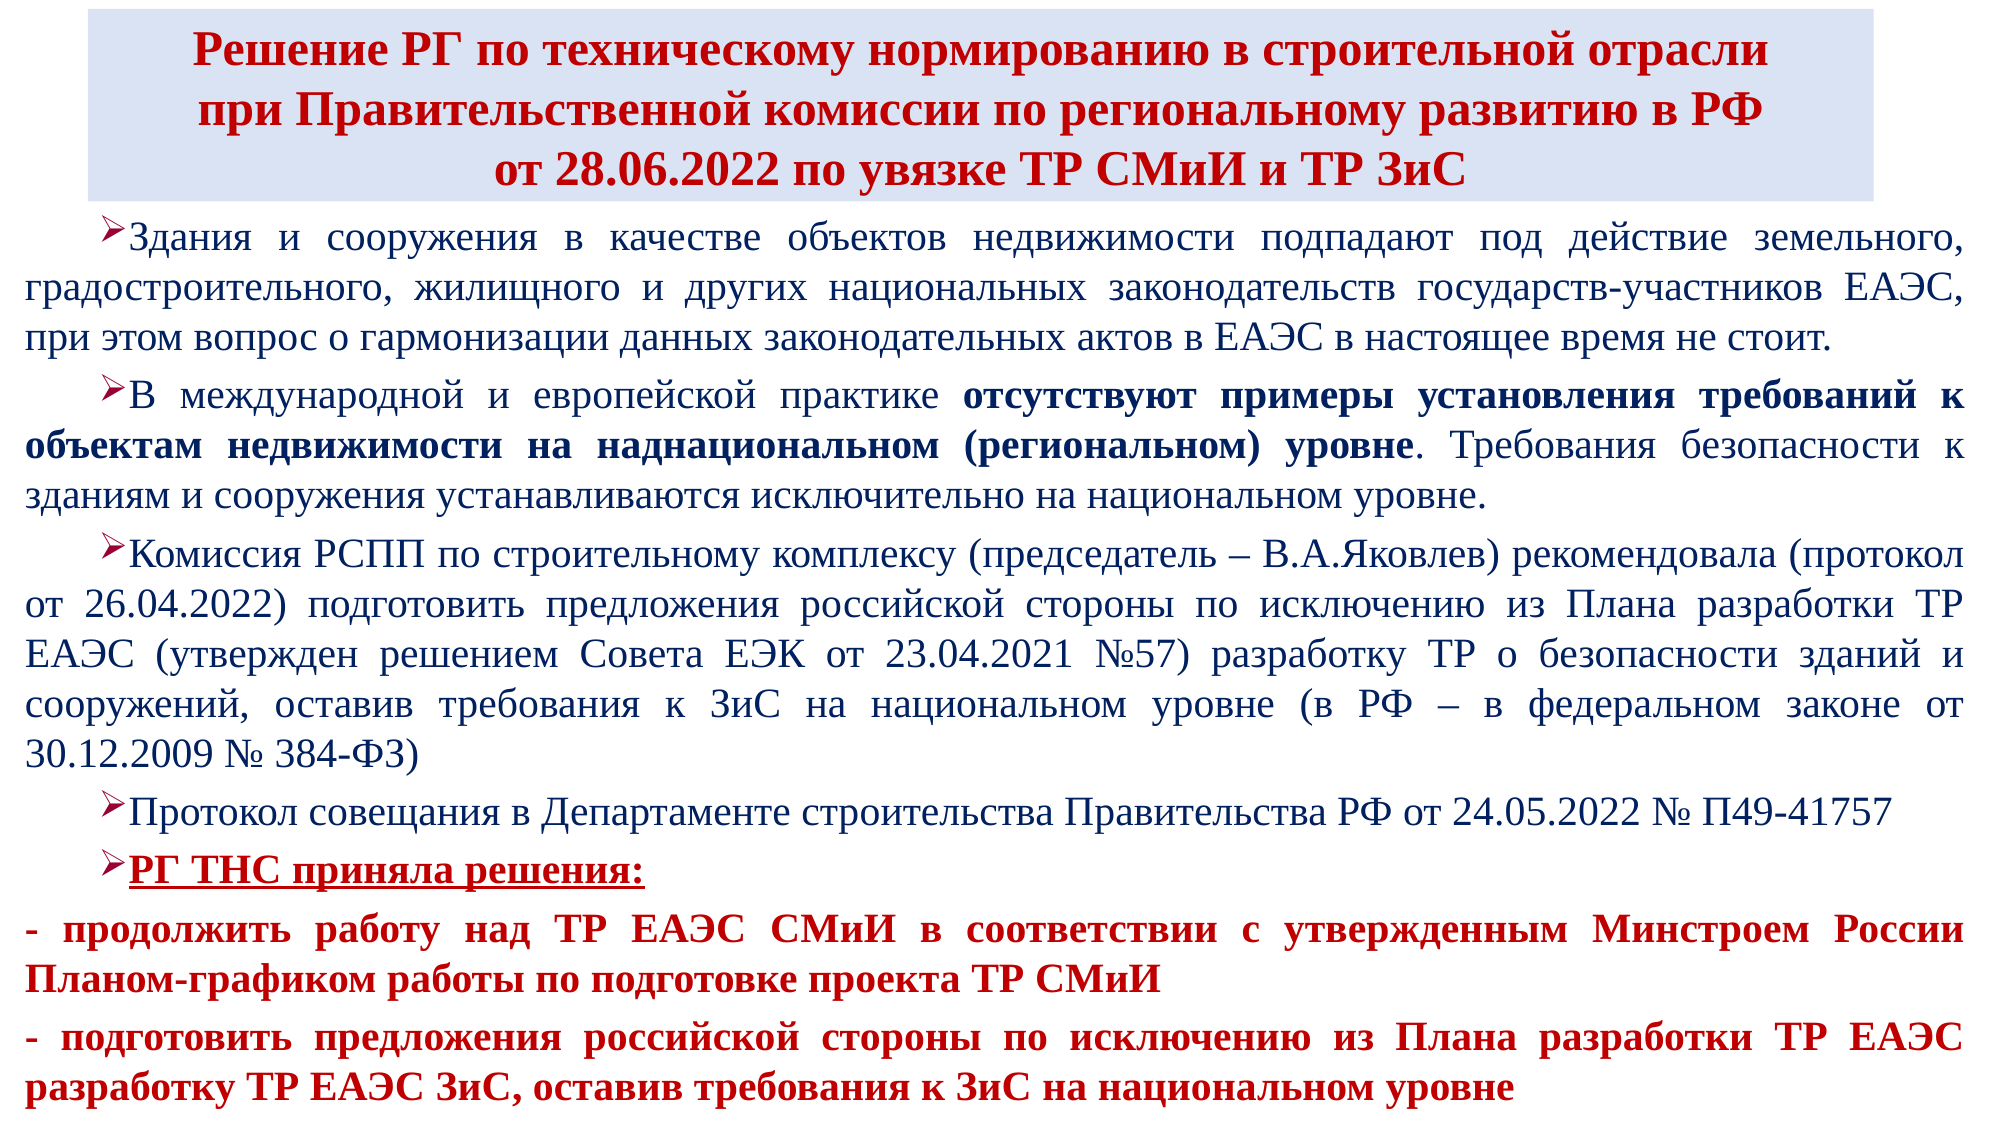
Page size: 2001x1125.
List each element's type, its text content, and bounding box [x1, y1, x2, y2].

text_box Решение РГ по техническому нормированию в строительной отрасли при Правительственной комиссии по региональному развитию в РФ от 28.06.2022 по увязке ТР СМиИ и ТР ЗиС [87, 8, 1874, 201]
text_box Здания и сооружения в качестве объектов недвижимости подпадают под действие земельного, градостроительного, жилищного и других национальных законодательств государств-участников ЕАЭС, при этом вопрос о гармонизации данных законодательных актов в ЕАЭС в настоящее время не стоит. В международной и европейской практике отсутствуют примеры установления требований к объектам недвижимости на наднациональном (региональном) уровне. Требования безопасности к зданиям и сооружения устанавливаются исключительно на национальном уровне. Комиссия РСПП по строительному комплексу (председатель – В.А.Яковлев) рекомендовала (протокол от 26.04.2022) подготовить предложения российской стороны по исключению из Плана разработки ТР ЕАЭС (утвержден решением Совета ЕЭК от 23.04.2021 №57) разработку ТР о безопасности зданий и сооружений, оставив требования к ЗиС на национальном уровне (в РФ – в федеральном законе от 30.12.2009 № 384-ФЗ) Протокол совещания в Департаменте строительства Правительства РФ от 24.05.2022 № П49-41757 РГ ТНС приняла решения: - продолжить работу над ТР ЕАЭС СМиИ в соответствии с утвержденным Минстроем России Планом-графиком работы по подготовке проекта ТР СМиИ - подготовить предложения российской стороны по исключению из Плана разработки ТР ЕАЭС разработку ТР ЕАЭС ЗиС, оставив требования к ЗиС на национальном уровне [10, 201, 1980, 1112]
